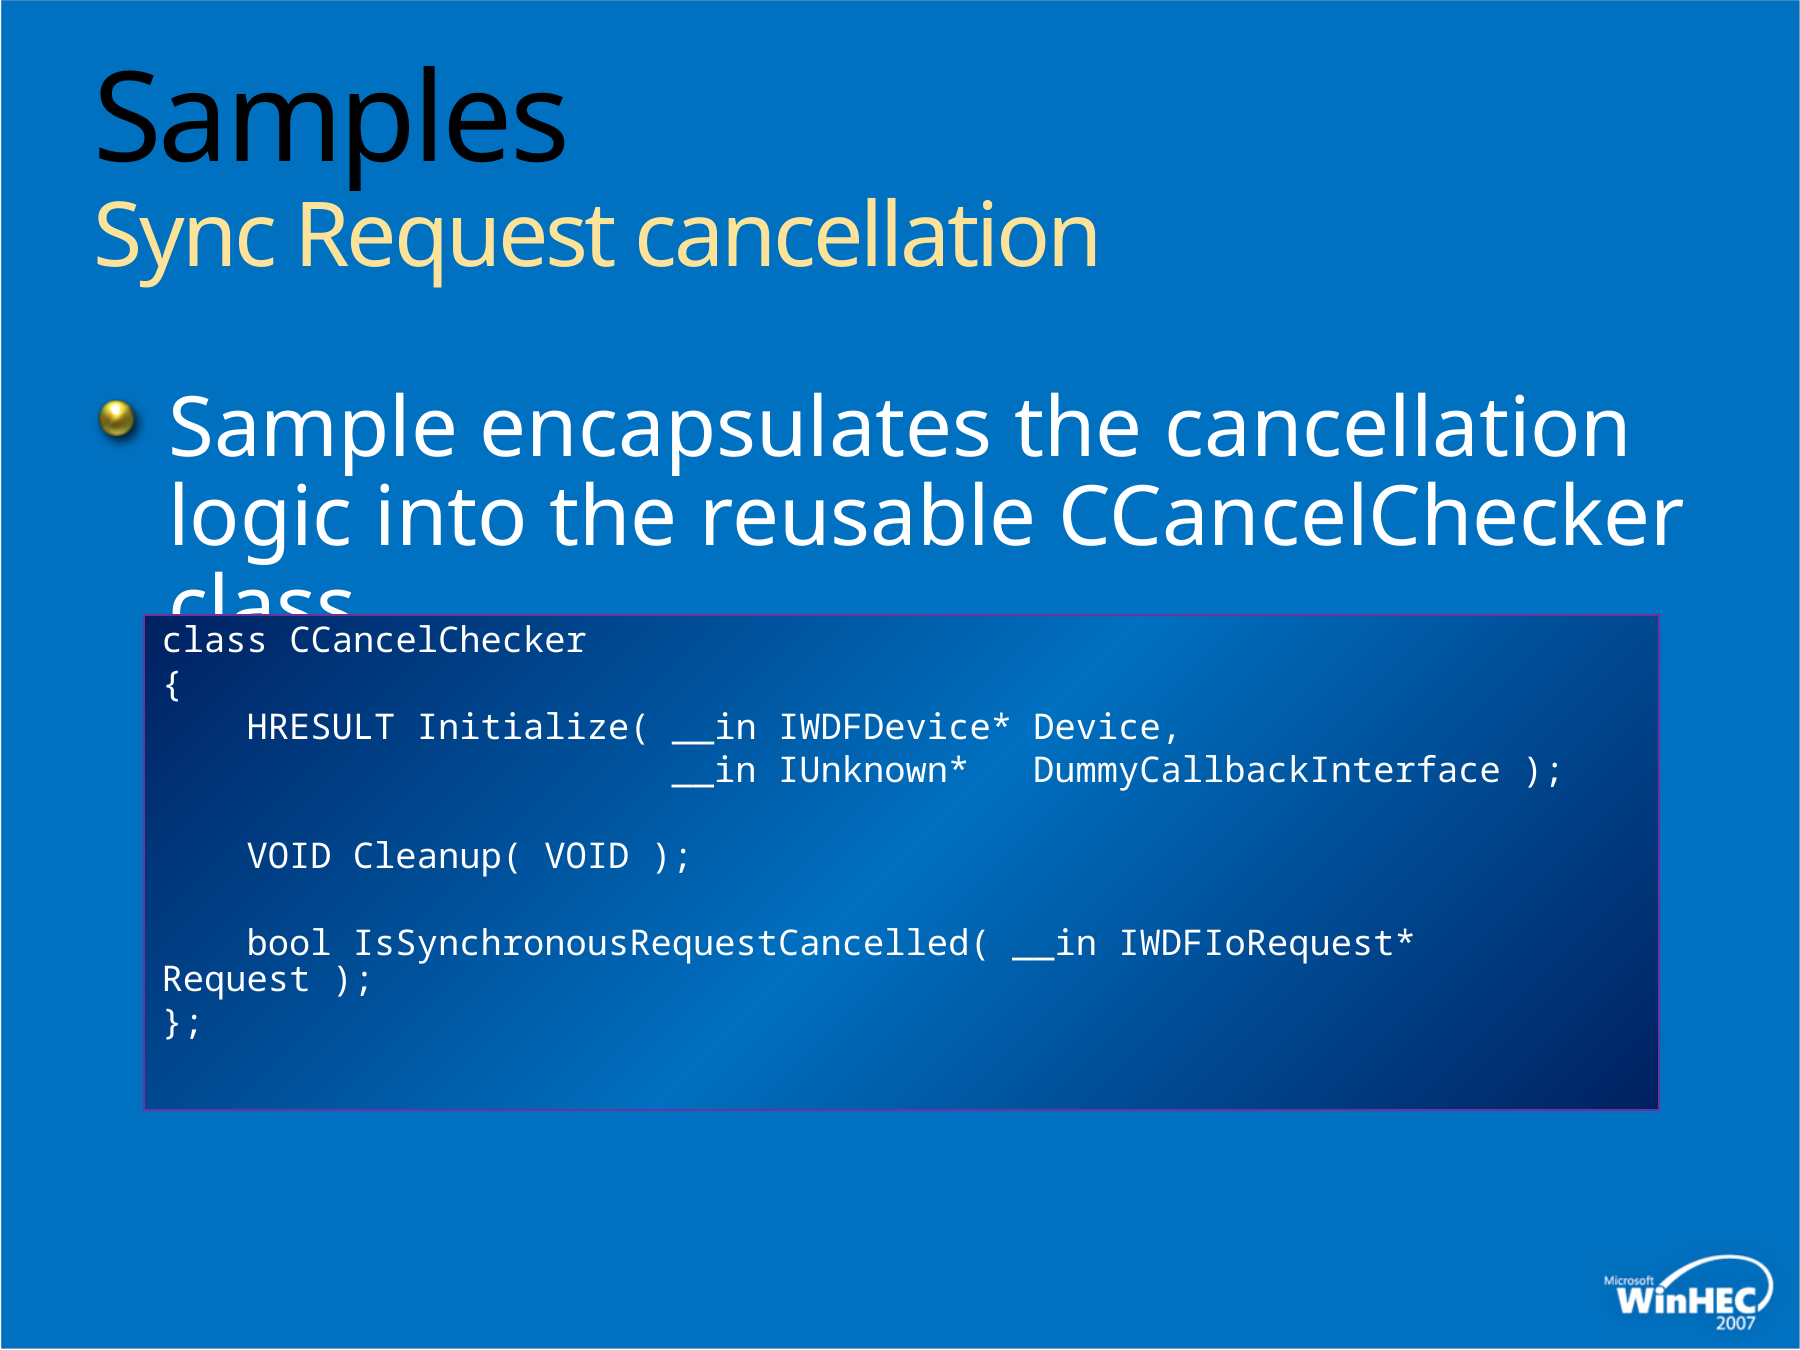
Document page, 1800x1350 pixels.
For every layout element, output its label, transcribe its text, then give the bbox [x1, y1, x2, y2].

text_box class CCancelChecker { HRESULT Initialize( __in IWDFDevice* Device, __in IUnknown* DummyCallbackInterface ); VOID Cleanup( VOID ); bool IsSynchronousRequestCancelled( __in IWDFIoRequest* Request ); }; [143, 614, 1659, 1110]
title Samples Sync Request cancellation [75, 45, 1725, 280]
list Sample encapsulates the cancellation logic into the reusable CCancelChecker class [75, 375, 1725, 557]
picture [0, 0, 1800, 1350]
